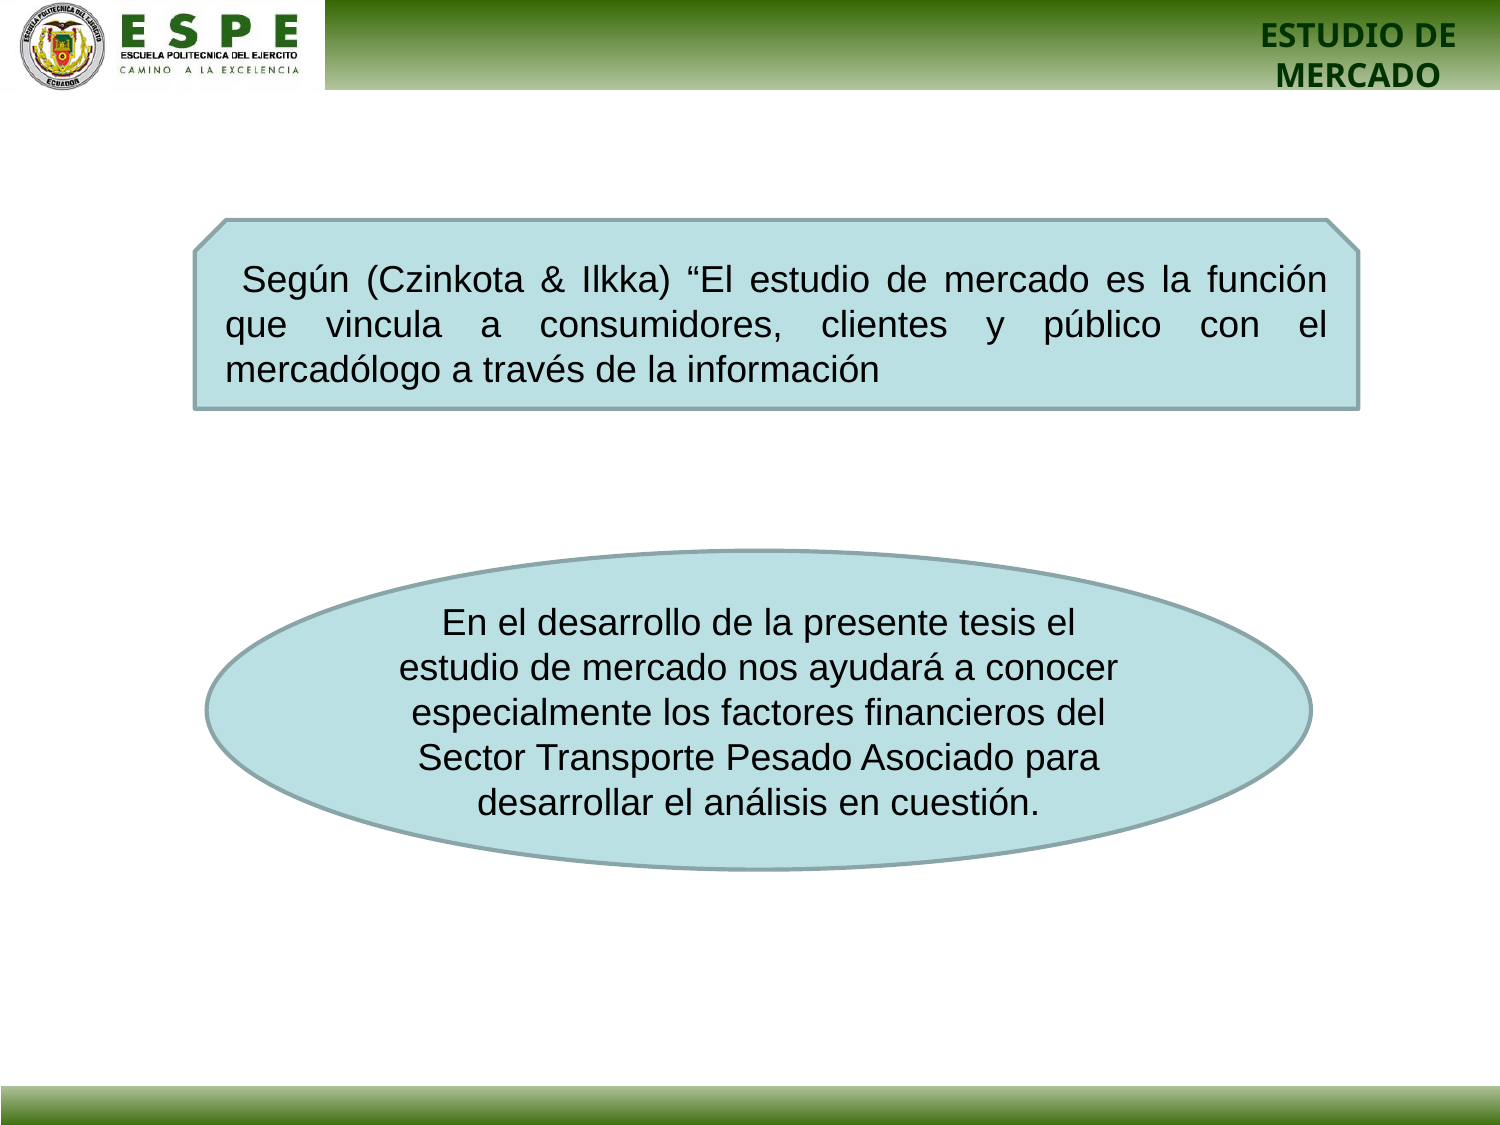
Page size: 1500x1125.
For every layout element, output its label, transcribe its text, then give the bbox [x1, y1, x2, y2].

text_box ESTUDIO DE MERCADO [1222, 7, 1495, 102]
text_box En el desarrollo de la presente tesis el estudio de mercado nos ayudará a conocer especialmente los factores financieros del Sector Transporte Pesado Asociado para desarrollar el análisis en cuestión. [204, 548, 1314, 872]
picture [0, 0, 325, 92]
text_box Según (Czinkota & Ilkka) “El estudio de mercado es la función que vincula a consumidores, clientes y público con el mercadólogo a través de la información [192, 217, 1361, 411]
